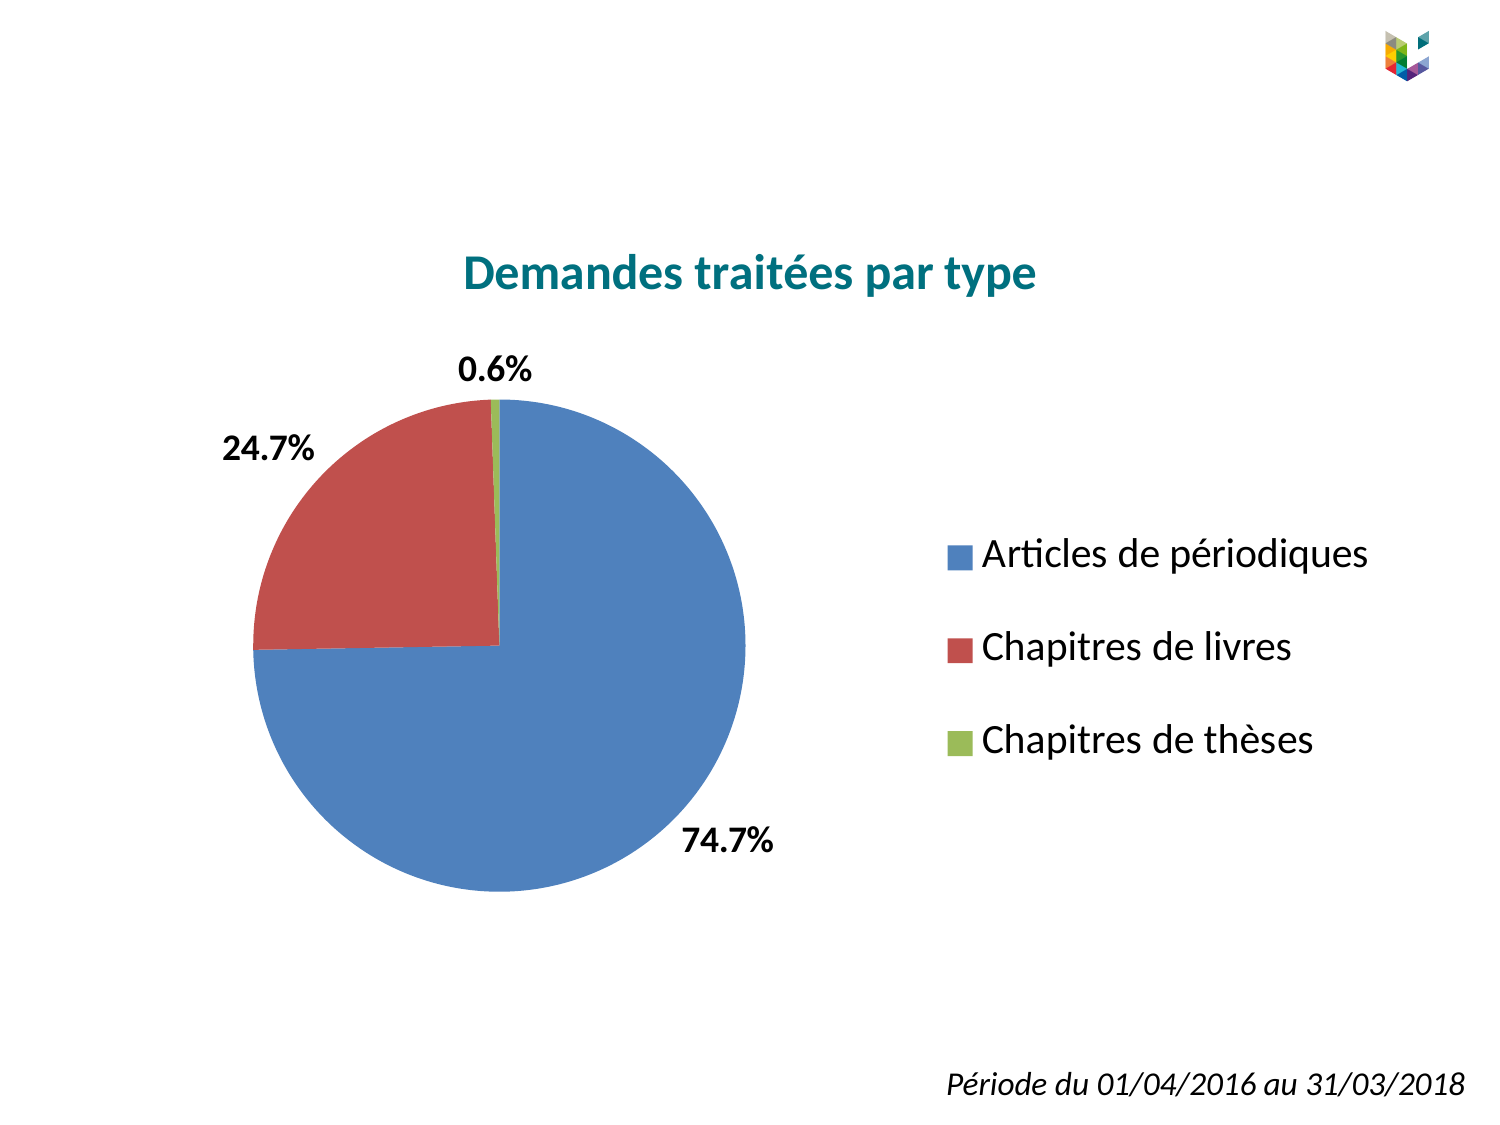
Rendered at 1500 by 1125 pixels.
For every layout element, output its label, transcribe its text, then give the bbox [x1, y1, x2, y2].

text_box Période du 01/04/2016 au 31/03/2018 [855, 1054, 1481, 1110]
chart [74, 213, 1426, 957]
picture [1366, 11, 1448, 101]
